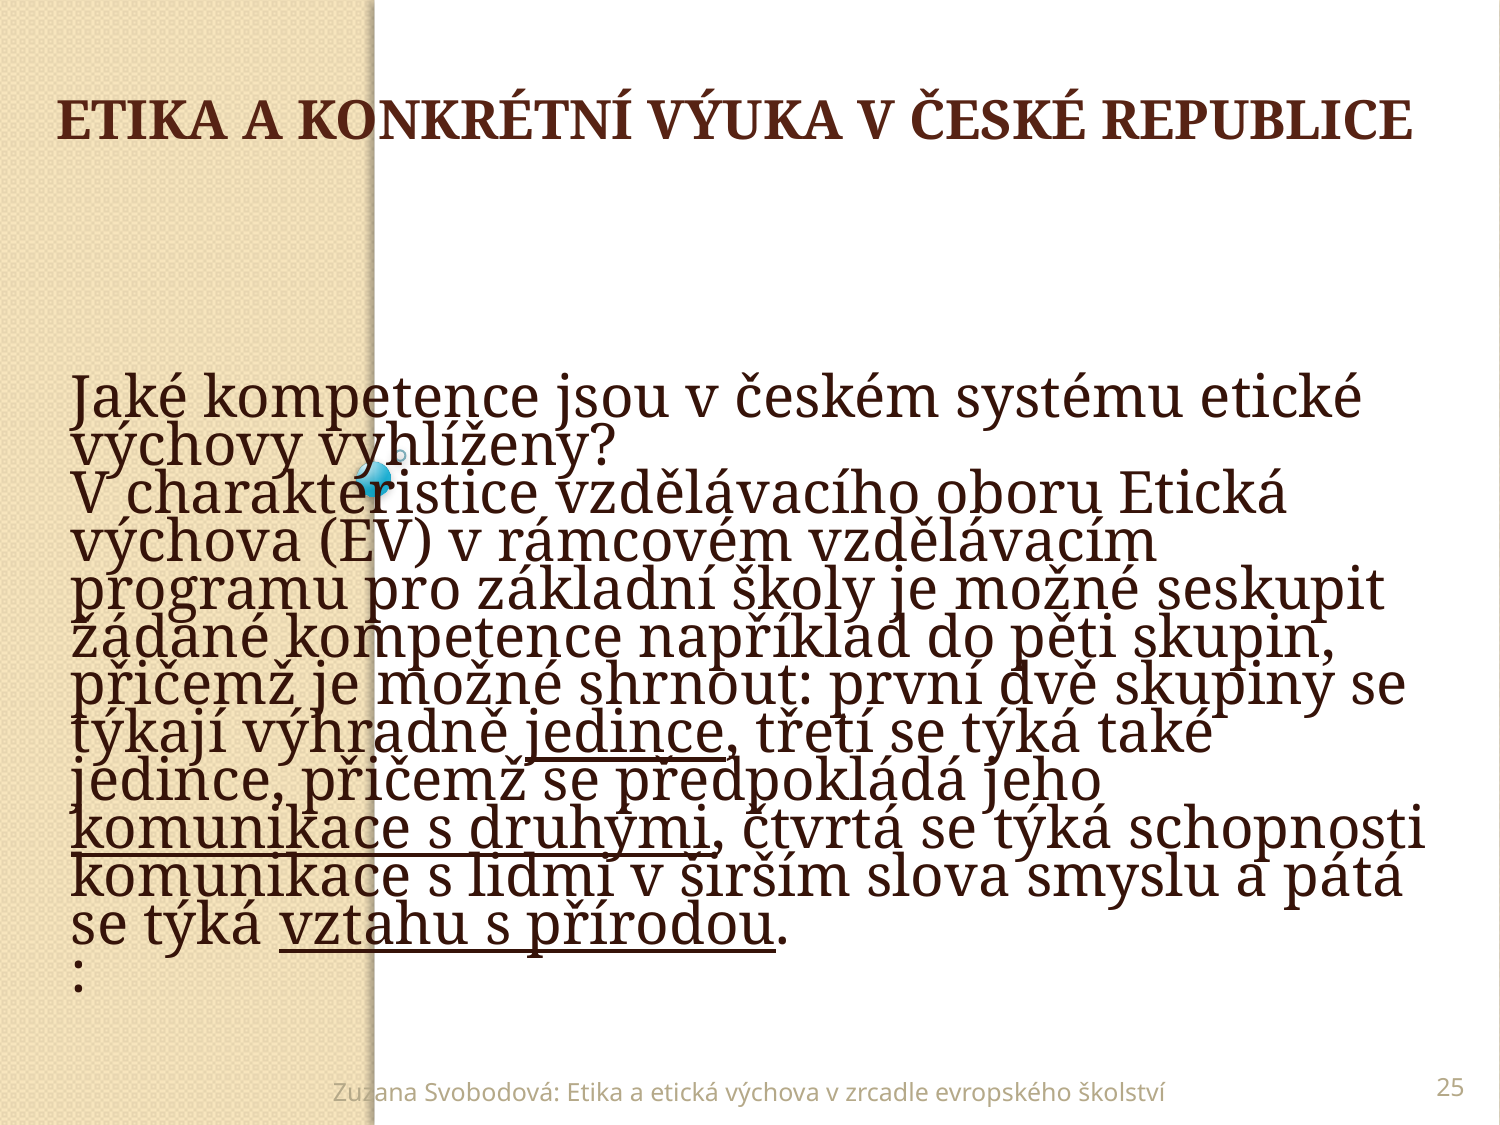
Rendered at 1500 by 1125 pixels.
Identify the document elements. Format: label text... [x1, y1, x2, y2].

list Jaké kompetence jsou v českém systému etické výchovy vyhlíženy? V charakteristice vzdělávacího oboru Etická výchova (EV) v rámcovém vzdělávacím programu pro základní školy je možné seskupit žádané kompetence například do pěti skupin, přičemž je možné shrnout: první dvě skupiny se týkají výhradně jedince, třetí se týká také jedince, přičemž se předpokládá jeho komunikace s druhými, čtvrtá se týká schopnosti komunikace s lidmi v širším slova smyslu a pátá se týká vztahu s přírodou. : [53, 255, 1447, 1012]
slide_number 25 [1413, 1034, 1488, 1113]
title Etika a konkrétní výuka v České republice [41, 81, 1447, 209]
footer Zuzana Svobodová: Etika a etická výchova v zrcadle evropského školství [76, 1068, 1424, 1114]
